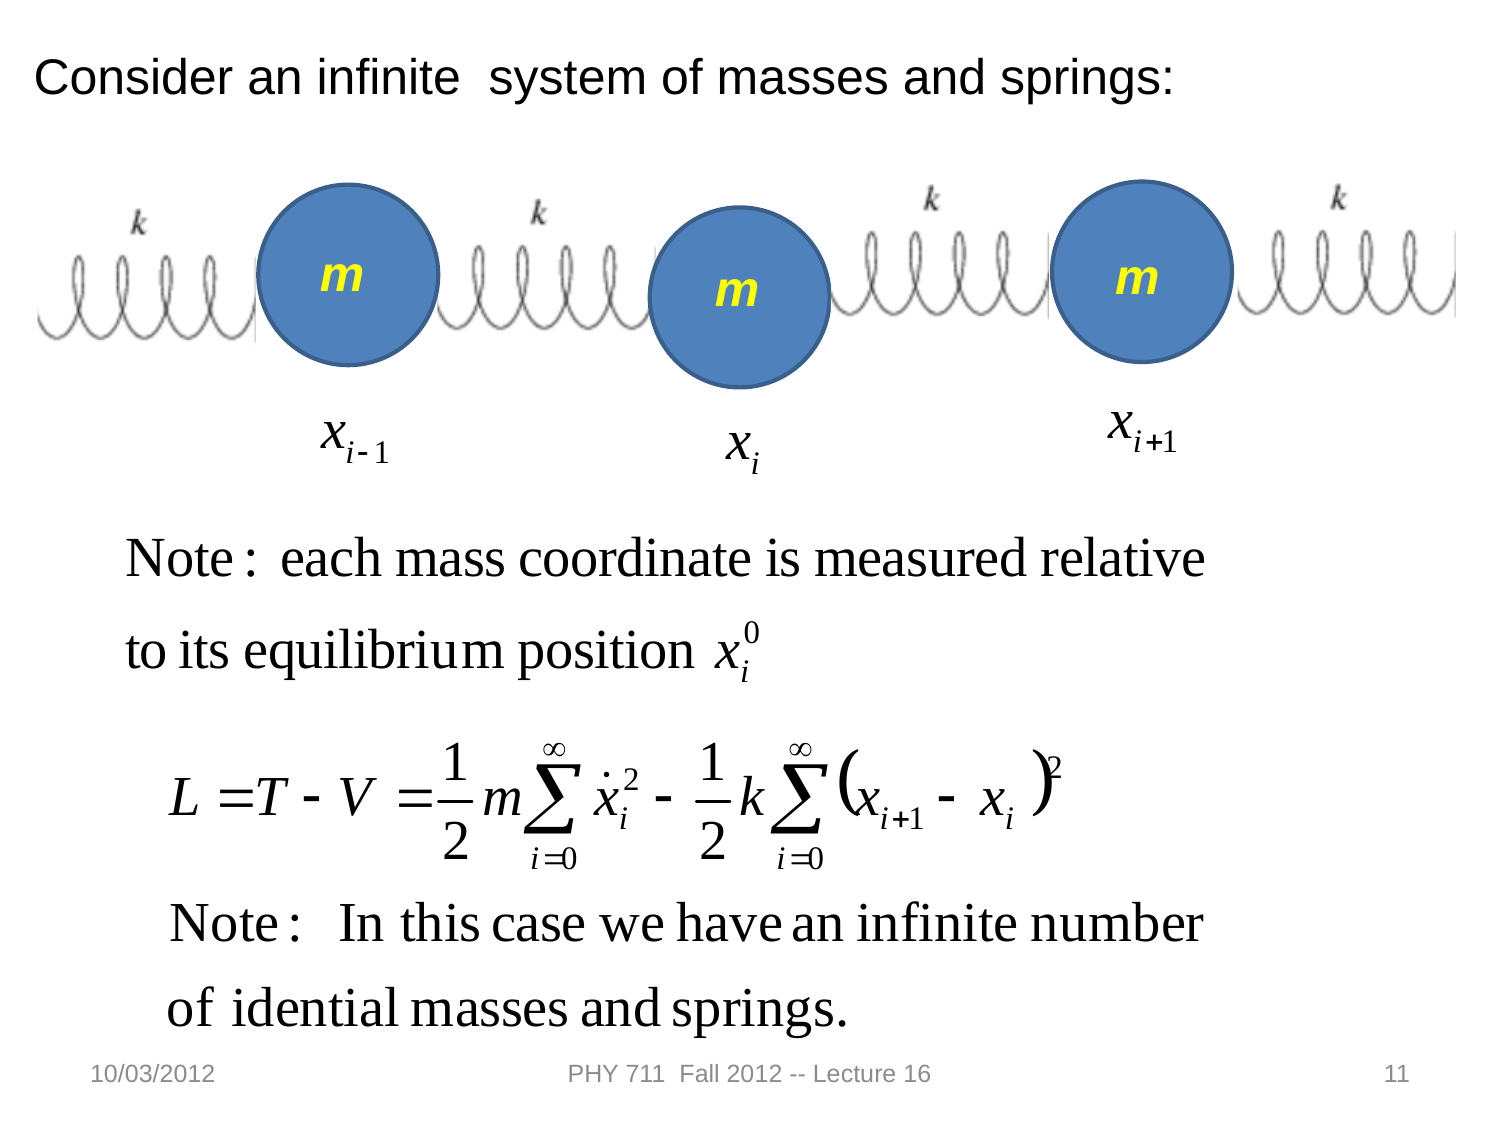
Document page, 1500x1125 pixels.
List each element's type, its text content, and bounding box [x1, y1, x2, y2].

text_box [158, 720, 1213, 1051]
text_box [37, 169, 1456, 489]
text_box Consider an infinite system of masses and springs: [18, 37, 1313, 113]
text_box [115, 524, 1216, 695]
slide_number 11 [1074, 1042, 1425, 1103]
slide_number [75, 1042, 425, 1103]
footer PHY 711 Fall 2012 -- Lecture 16 [512, 1060, 988, 1103]
